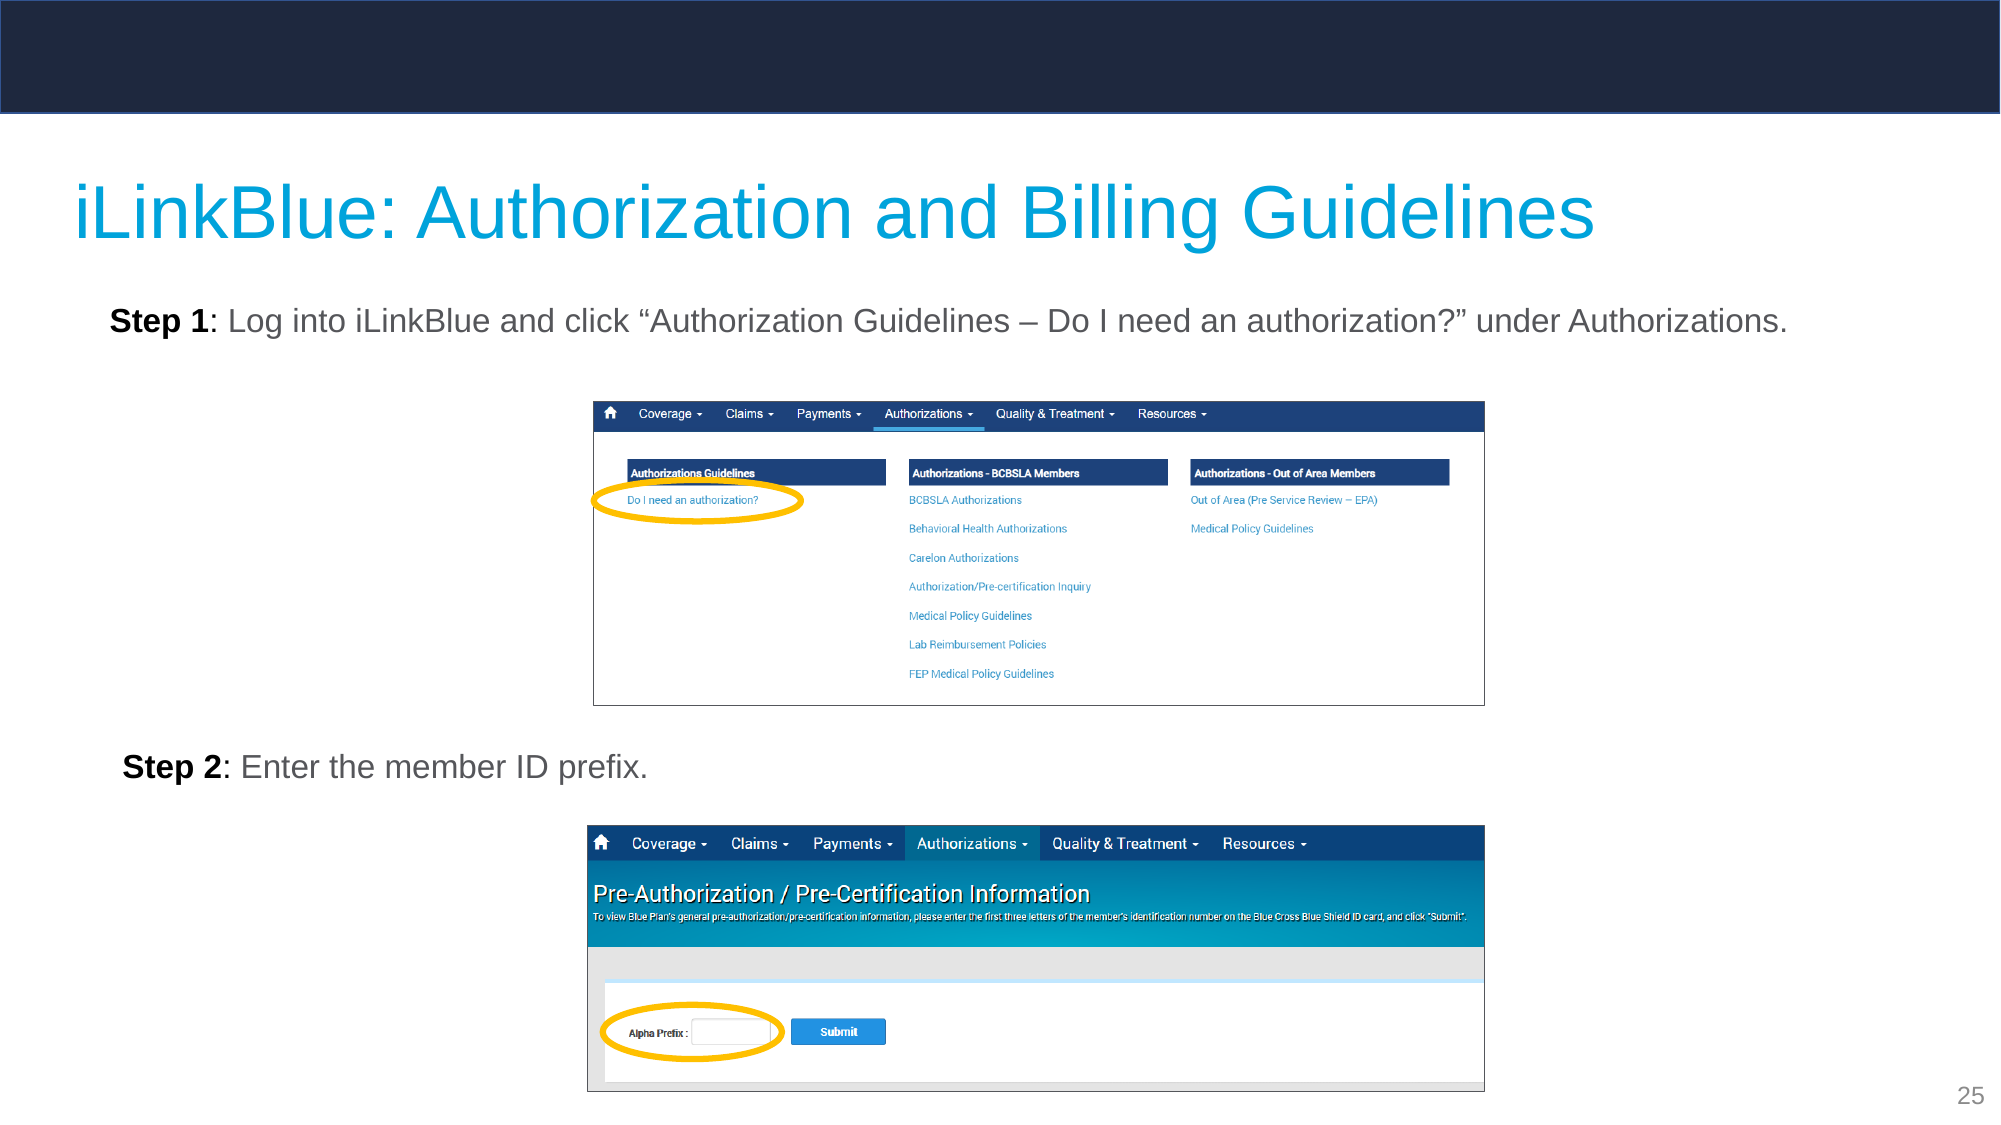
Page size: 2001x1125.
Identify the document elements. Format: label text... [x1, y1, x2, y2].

slide_number 25 [1550, 1064, 2000, 1125]
picture [723, 892, 733, 902]
picture [618, 890, 627, 899]
text_box Step 1: Log into iLinkBlue and click “Authorization Guidelines – Do I need an authorization?” under Authorizations. [94, 324, 1880, 347]
picture [942, 892, 949, 902]
picture [610, 890, 615, 901]
picture [1069, 892, 1076, 902]
picture [593, 401, 1485, 706]
picture [1053, 888, 1057, 902]
text_box Step 2: Enter the member ID prefix. [107, 738, 1209, 793]
picture [797, 886, 806, 901]
picture [587, 922, 1485, 1091]
picture [688, 892, 695, 902]
picture [939, 890, 946, 899]
picture [753, 892, 760, 902]
picture [653, 890, 660, 902]
picture [712, 890, 721, 902]
picture [737, 889, 741, 902]
picture [637, 886, 647, 899]
picture [1080, 890, 1088, 901]
picture [672, 885, 679, 901]
picture [978, 890, 987, 901]
title iLinkBlue: Authorization and Billing Guidelines [59, 105, 1941, 324]
picture [865, 890, 870, 901]
picture [926, 887, 930, 902]
picture [998, 890, 1005, 899]
picture [956, 890, 961, 901]
picture [820, 892, 829, 899]
picture [812, 890, 817, 901]
picture [1306, 915, 1317, 919]
picture [913, 892, 922, 902]
picture [587, 825, 904, 860]
picture [900, 890, 907, 899]
picture [1040, 892, 1049, 902]
picture [595, 886, 606, 901]
picture [1041, 825, 1485, 860]
picture [853, 890, 862, 902]
picture [1066, 890, 1073, 899]
picture [873, 887, 877, 901]
picture [767, 890, 772, 901]
